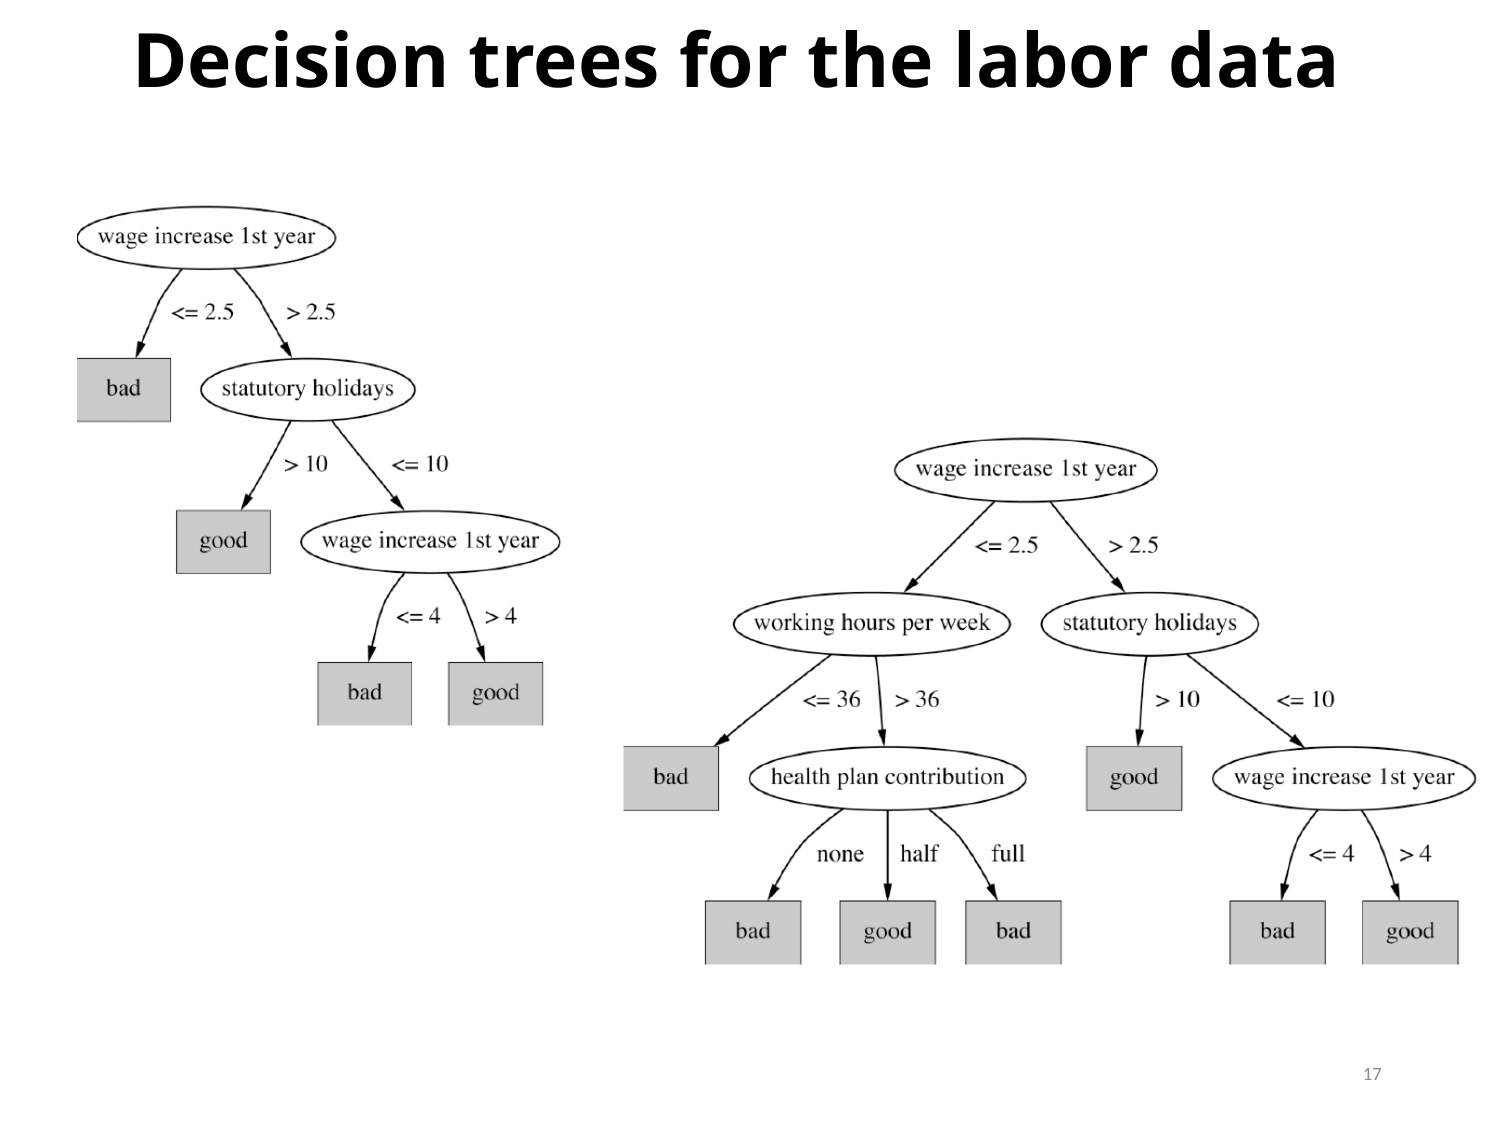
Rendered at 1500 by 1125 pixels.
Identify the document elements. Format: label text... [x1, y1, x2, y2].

title Decision trees for the labor data [111, 0, 1362, 137]
picture [72, 184, 567, 742]
slide_number 17 [1059, 1042, 1397, 1103]
picture [602, 388, 1489, 982]
